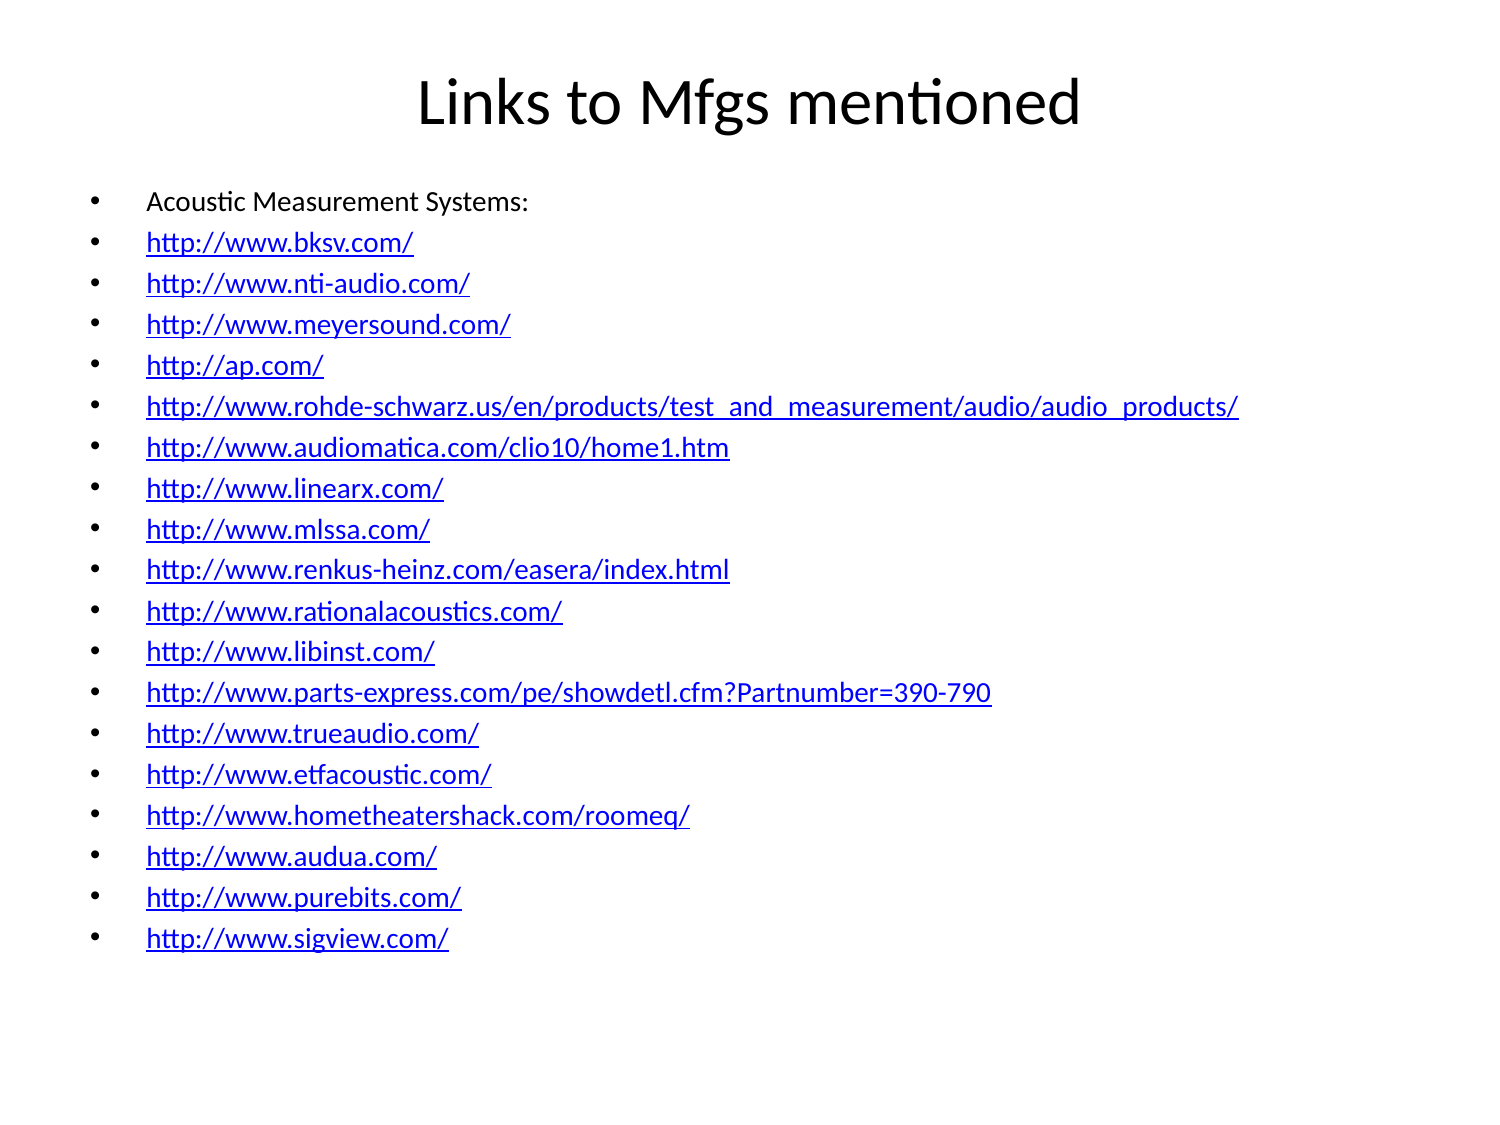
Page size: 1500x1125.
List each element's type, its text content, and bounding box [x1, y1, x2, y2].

title Links to Mfgs mentioned [75, 45, 1425, 150]
list Acoustic Measurement Systems: http://www.bksv.com/ http://www.nti-audio.com/ http://www.meyersound.com/ http://ap.com/ http://www.rohde-schwarz.us/en/products/test_and_measurement/audio/audio_products/ http://www.audiomatica.com/clio10/home1.htm http://www.linearx.com/ http://www.mlssa.com/ http://www.renkus-heinz.com/easera/index.html http://www.rationalacoustics.com/ http://www.libinst.com/ http://www.parts-express.com/pe/showdetl.cfm?Partnumber=390-790 http://www.trueaudio.com/ http://www.etfacoustic.com/ http://www.hometheatershack.com/roomeq/ http://www.audua.com/ http://www.purebits.com/ http://www.sigview.com/ [75, 174, 1425, 1075]
